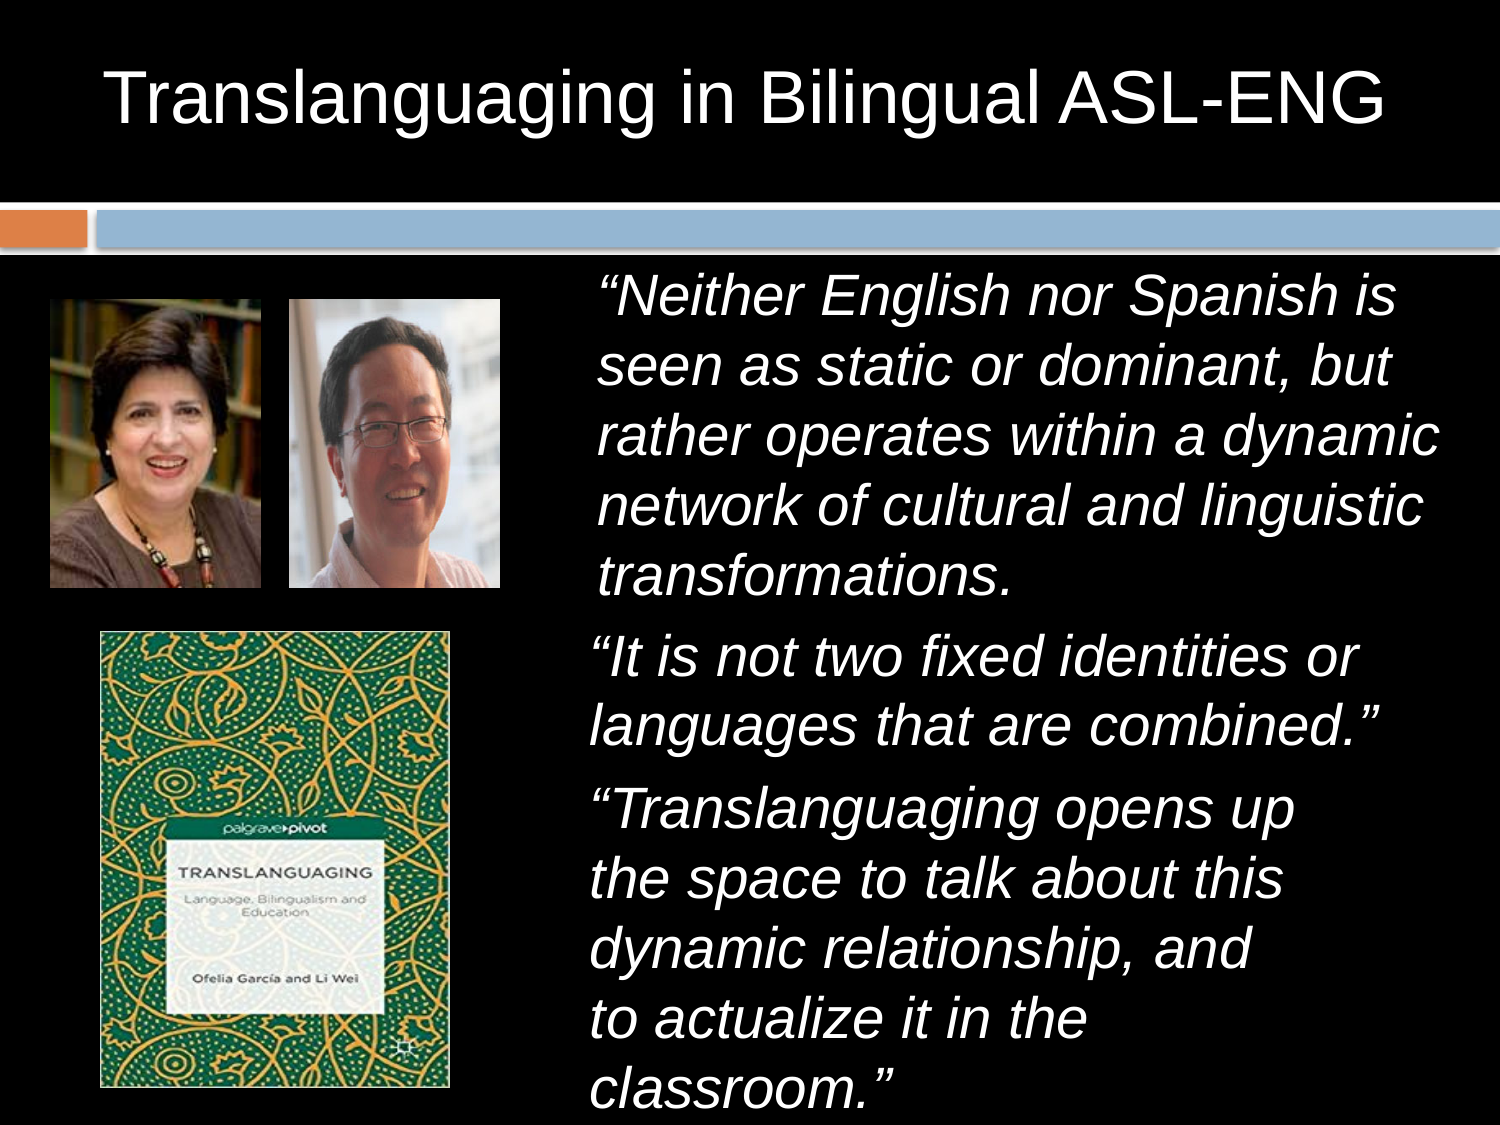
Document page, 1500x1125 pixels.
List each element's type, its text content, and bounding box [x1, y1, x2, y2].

text_box “Translanguaging opens up the space to talk about this dynamic relationship, and to actualize it in the classroom.” [574, 762, 1325, 1125]
picture [49, 299, 261, 588]
title Translanguaging in Bilingual ASL-ENG [87, 12, 1425, 175]
text_box “Neither English nor Spanish is seen as static or dominant, but rather operates within a dynamic network of cultural and linguistic transformations. [582, 249, 1458, 615]
picture [100, 630, 451, 1088]
text_box “It is not two fixed identities or languages that are combined.” [574, 610, 1400, 905]
picture [289, 299, 501, 588]
